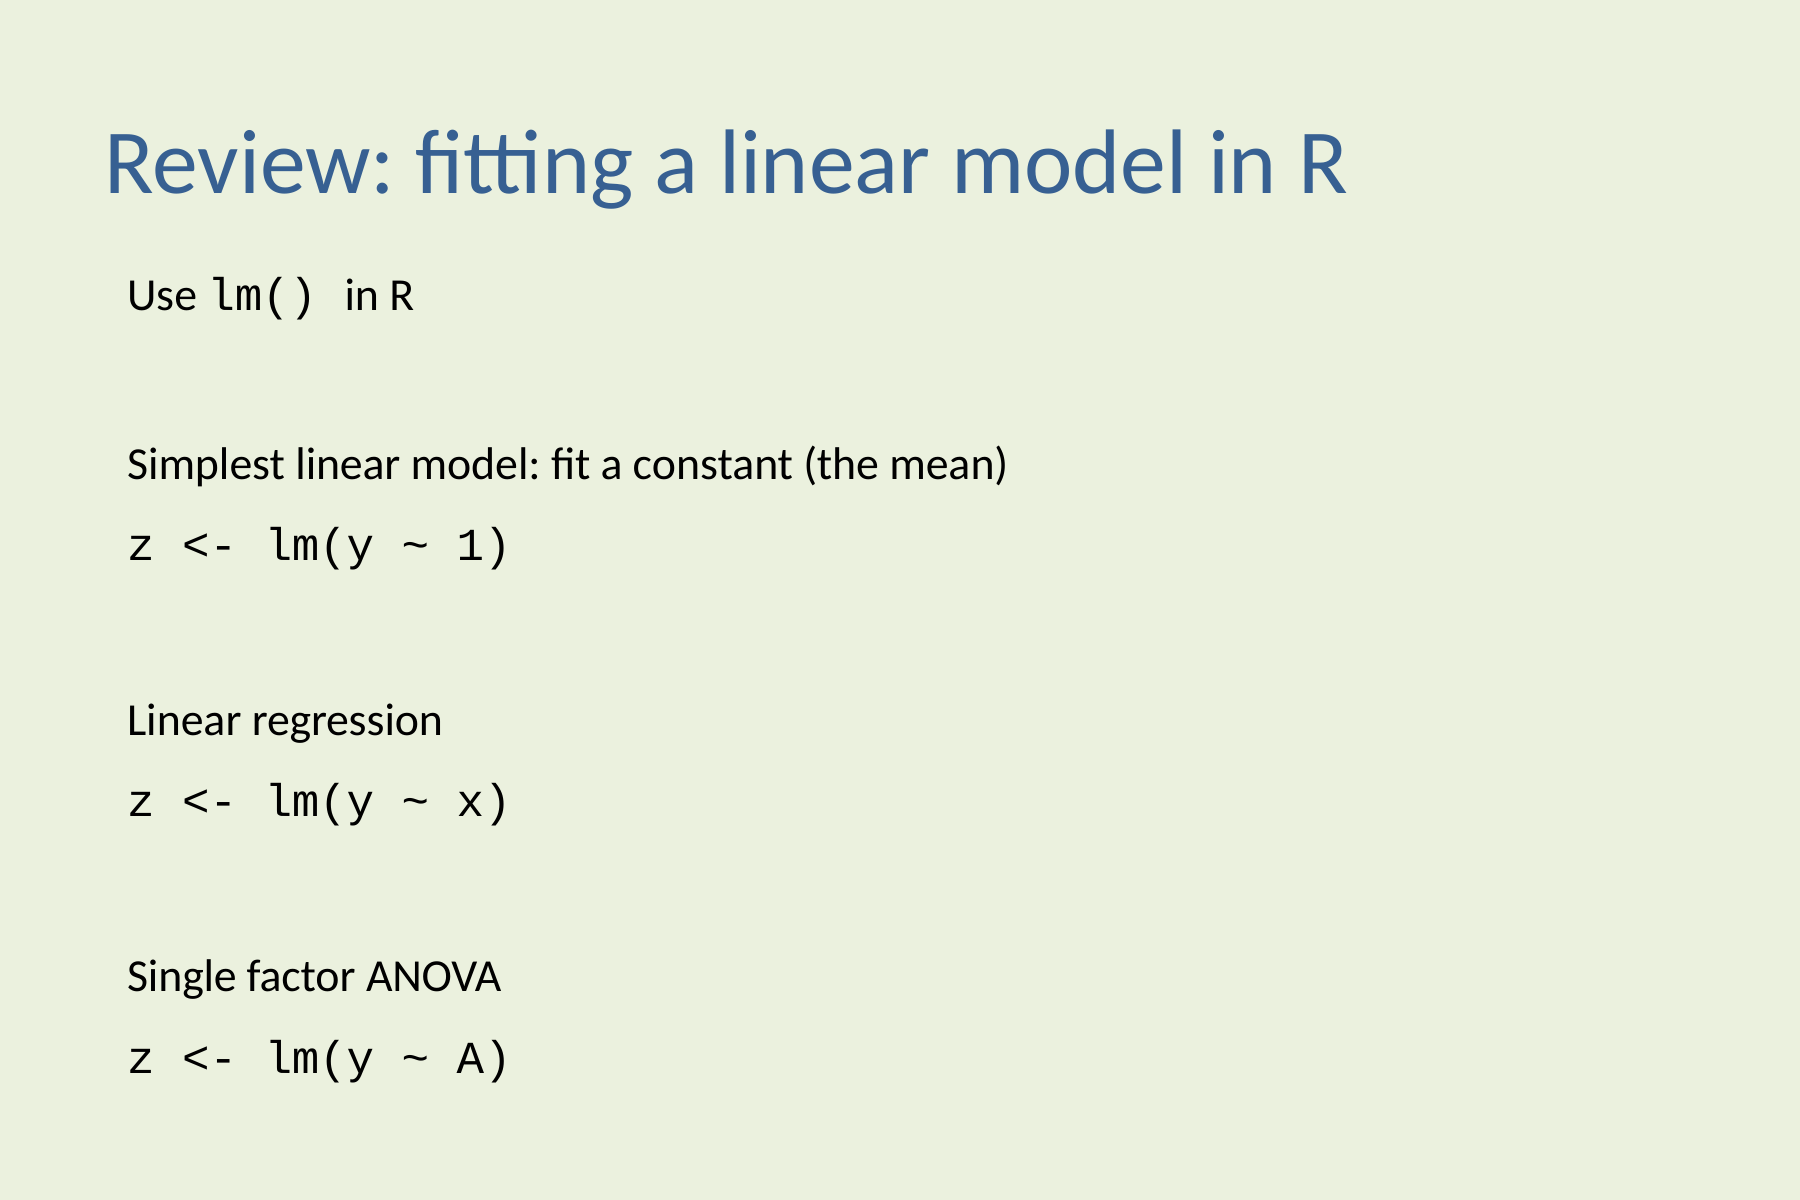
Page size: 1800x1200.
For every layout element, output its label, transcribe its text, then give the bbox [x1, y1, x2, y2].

text_box Use lm() in R Simplest linear model: fit a constant (the mean) z <- lm(y ~ 1) Linear regression z <- lm(y ~ x) Single factor ANOVA z <- lm(y ~ A) [125, 262, 1017, 1083]
title Review: fitting a linear model in R [102, 99, 1698, 303]
